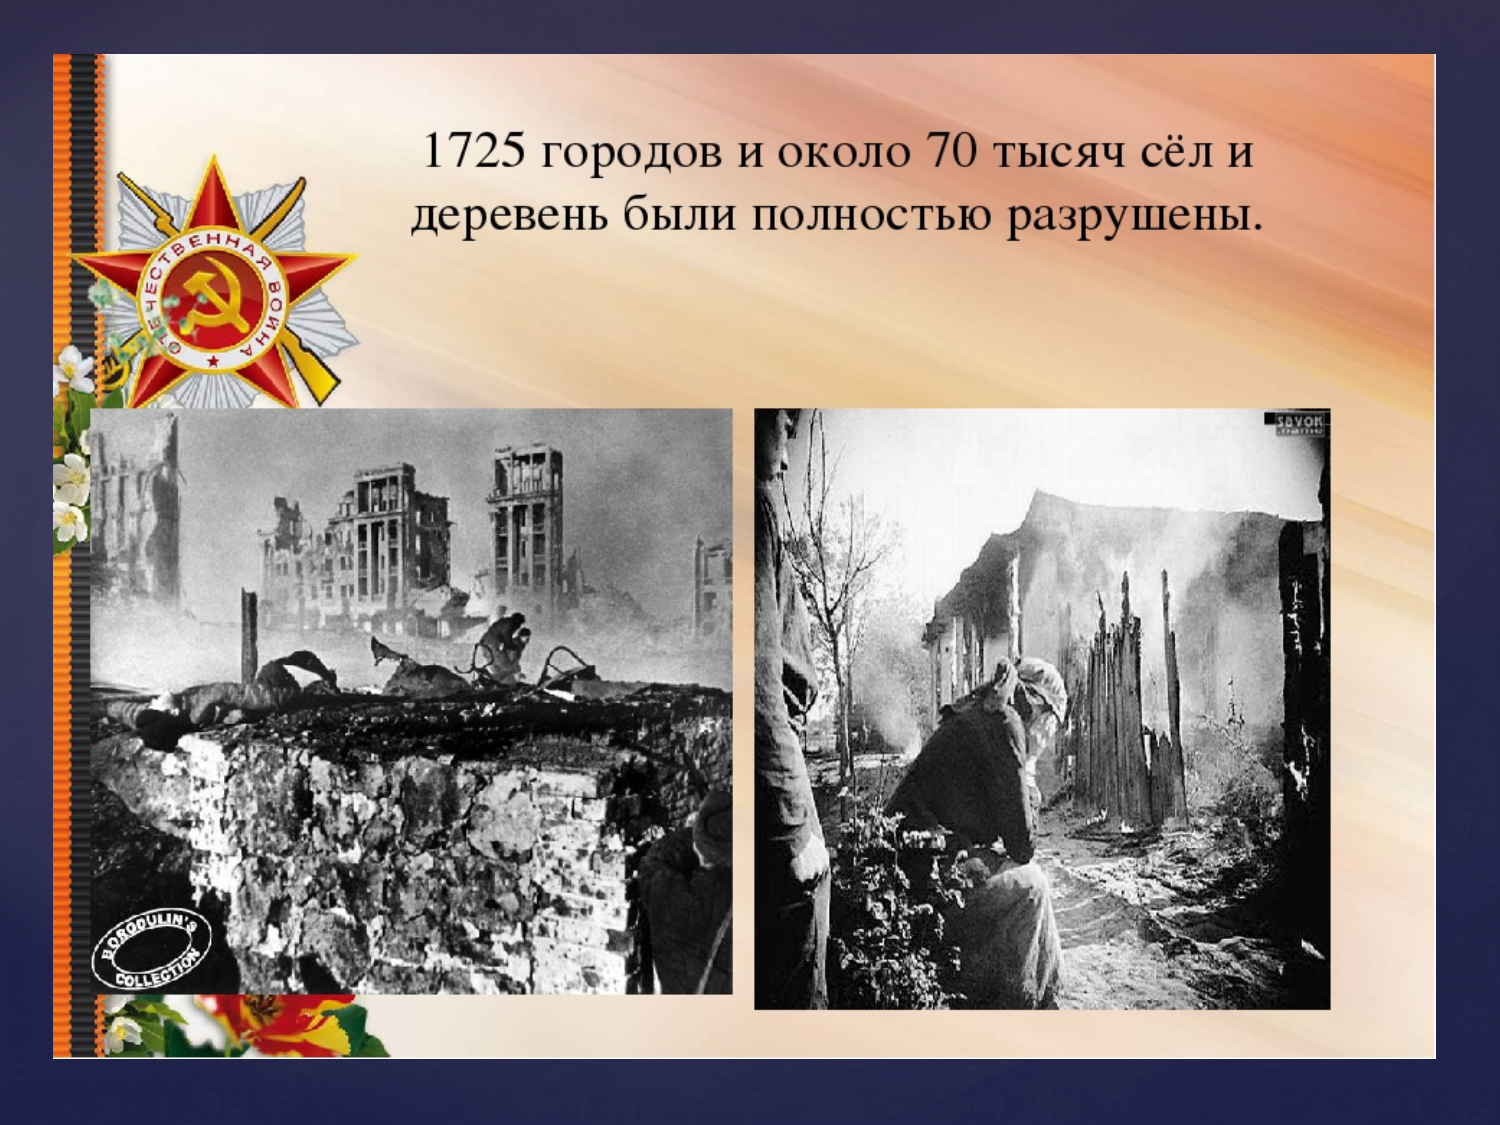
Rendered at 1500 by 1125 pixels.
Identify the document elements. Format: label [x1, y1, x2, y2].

picture [52, 53, 1436, 1060]
